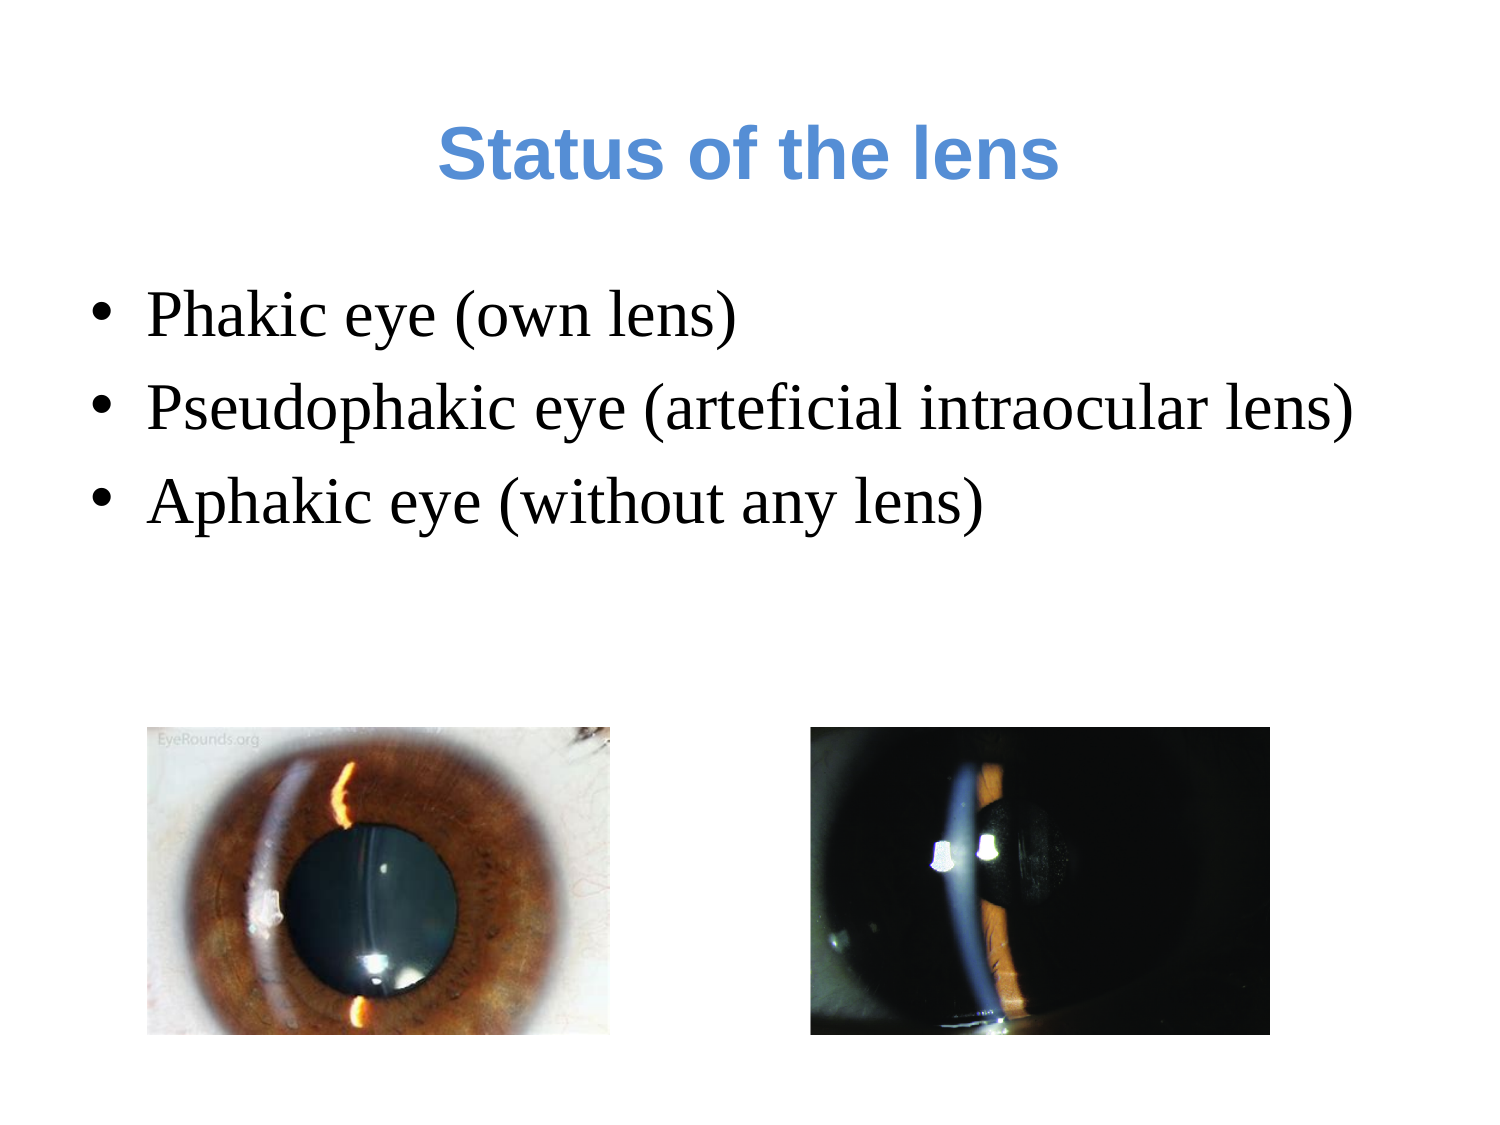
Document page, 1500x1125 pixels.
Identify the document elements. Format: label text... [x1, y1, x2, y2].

picture [785, 727, 1294, 1044]
list Phakic eye (own lens) Pseudophakic eye (arteficial intraocular lens) Aphakic eye (without any lens) [75, 262, 1376, 809]
title Status of the lens [75, 56, 1425, 244]
picture [147, 727, 610, 1036]
